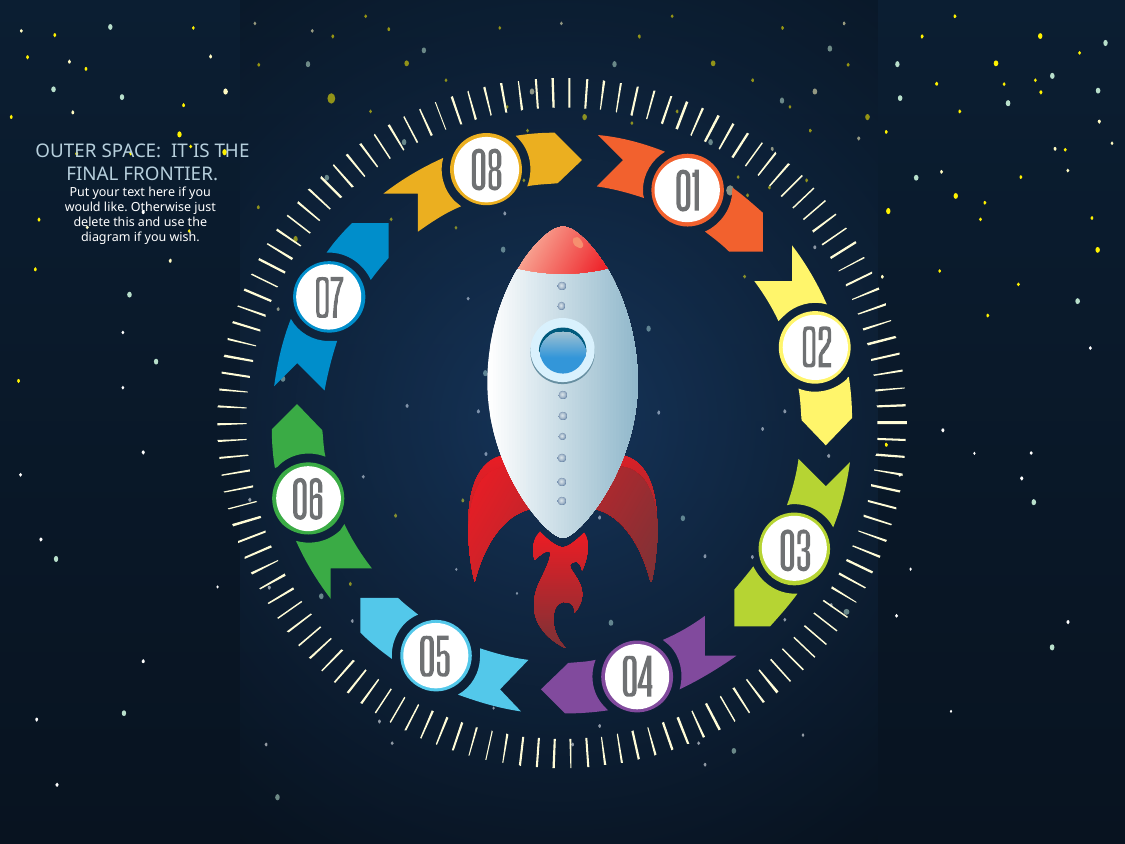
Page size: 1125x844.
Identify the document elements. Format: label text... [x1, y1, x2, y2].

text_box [216, 77, 908, 769]
text_box OUTER SPACE: IT IS THE FINAL FRONTIER. [14, 132, 211, 191]
text_box Put your text here if you would like. Otherwise just delete this and use the diagram if you wish. [45, 184, 211, 243]
